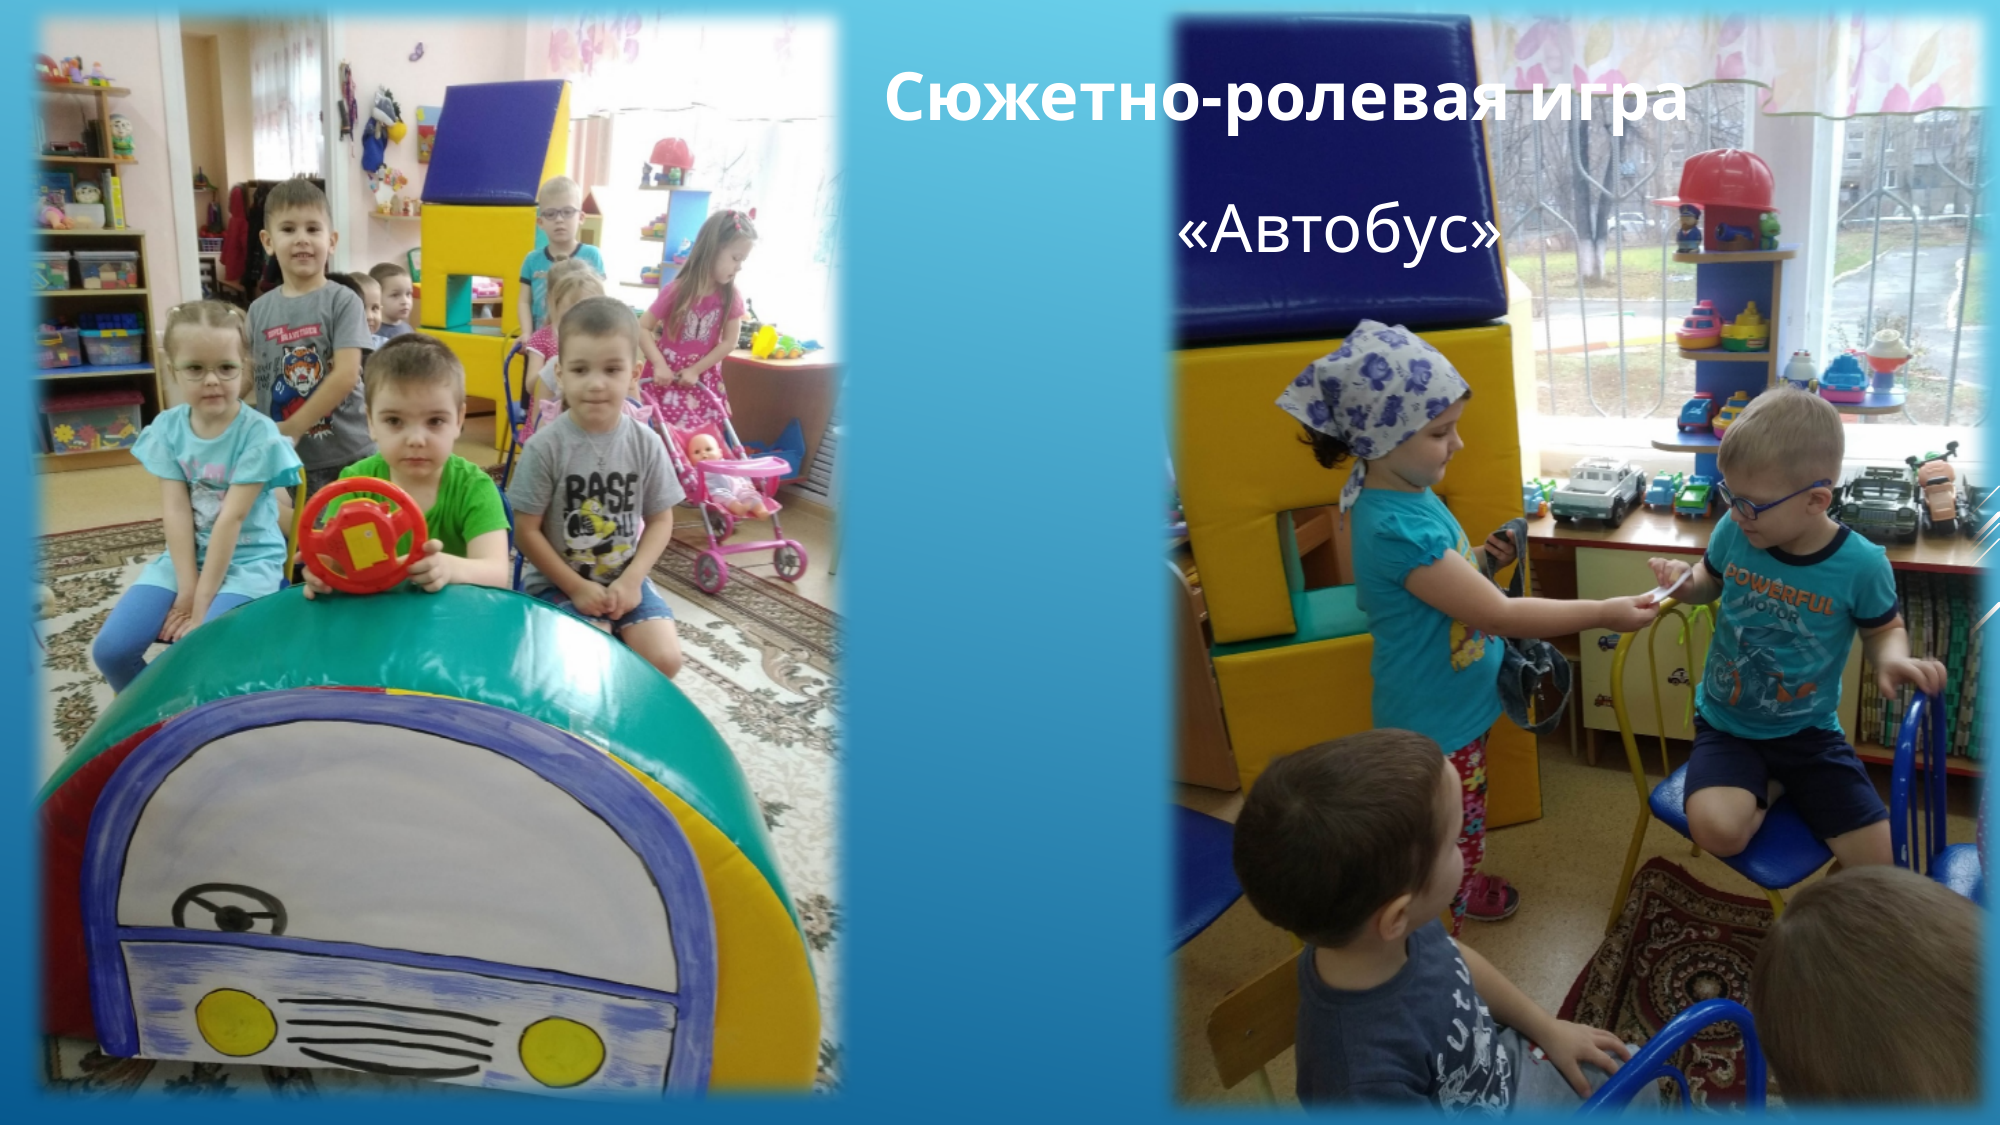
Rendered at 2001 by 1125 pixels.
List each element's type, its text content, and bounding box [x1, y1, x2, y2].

picture [23, 0, 855, 1108]
text_box Сюжетно-ролевая игра «Автобус» [855, 40, 1155, 274]
picture [1155, 0, 2000, 1125]
